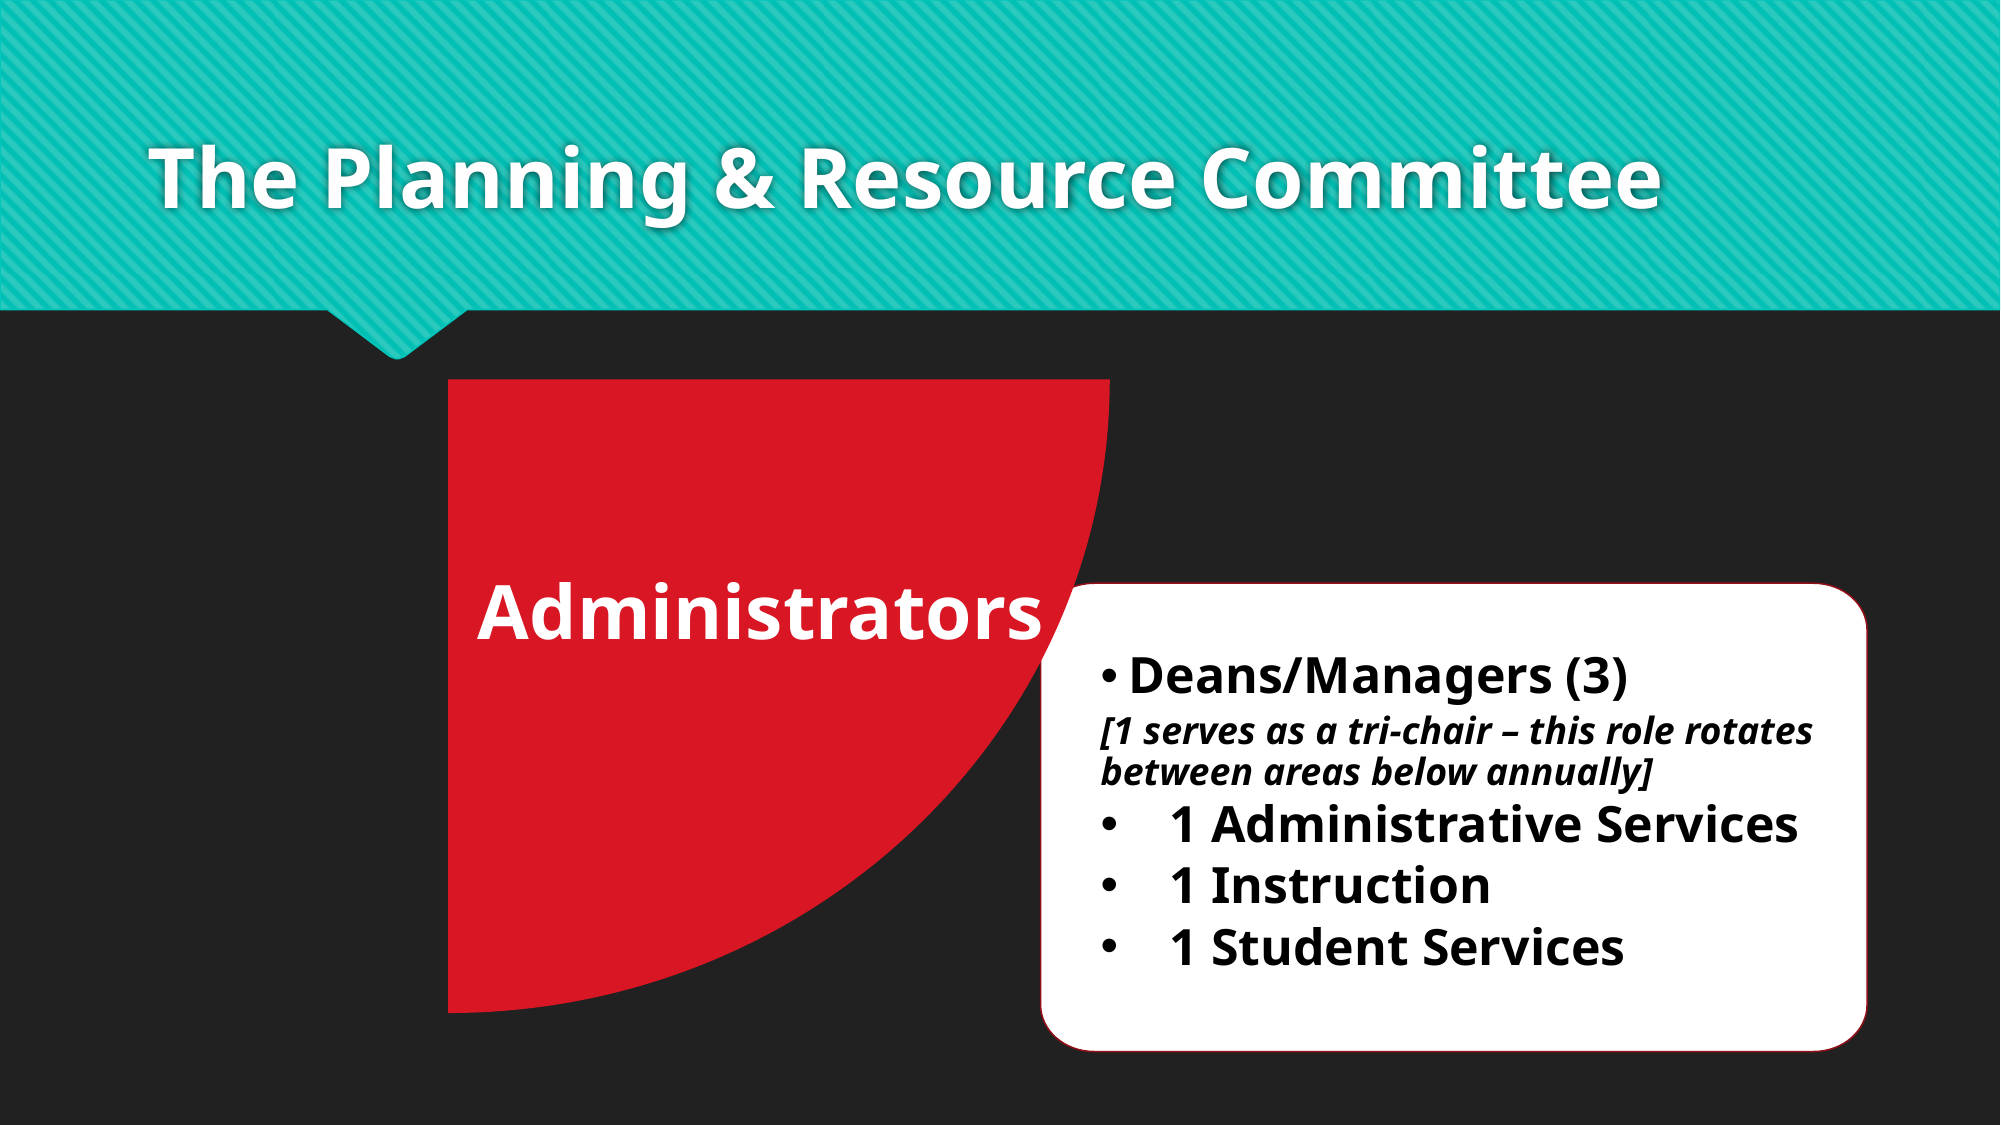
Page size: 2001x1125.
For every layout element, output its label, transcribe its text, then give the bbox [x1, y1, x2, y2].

title The Planning & Resource Committee [132, 73, 1868, 233]
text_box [447, 379, 1868, 1052]
